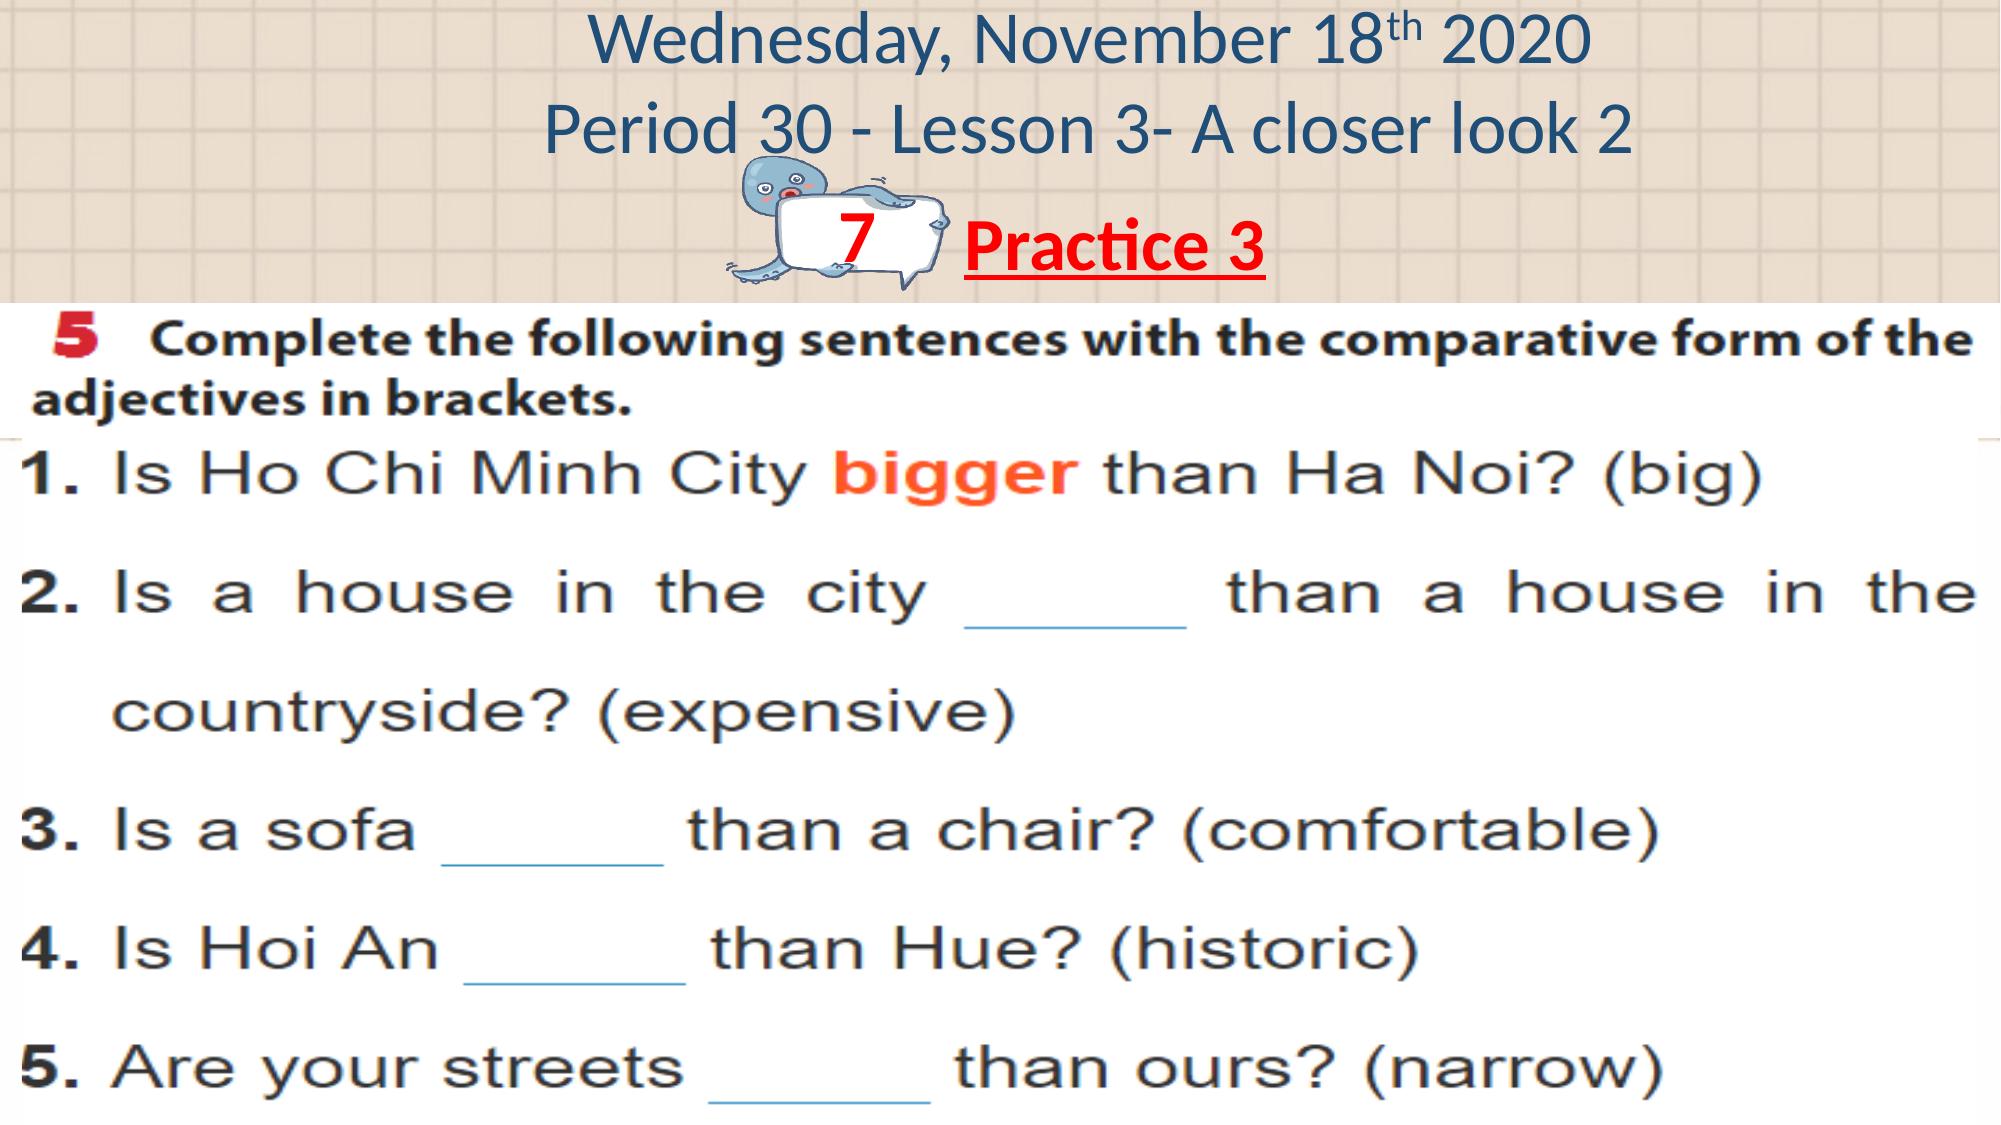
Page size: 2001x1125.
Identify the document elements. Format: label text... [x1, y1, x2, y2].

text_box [708, 133, 1292, 331]
text_box Wednesday, November 18th 2020 Period 30 - Lesson 3- A closer look 2 [457, 0, 1740, 176]
picture [0, 0, 2001, 1125]
